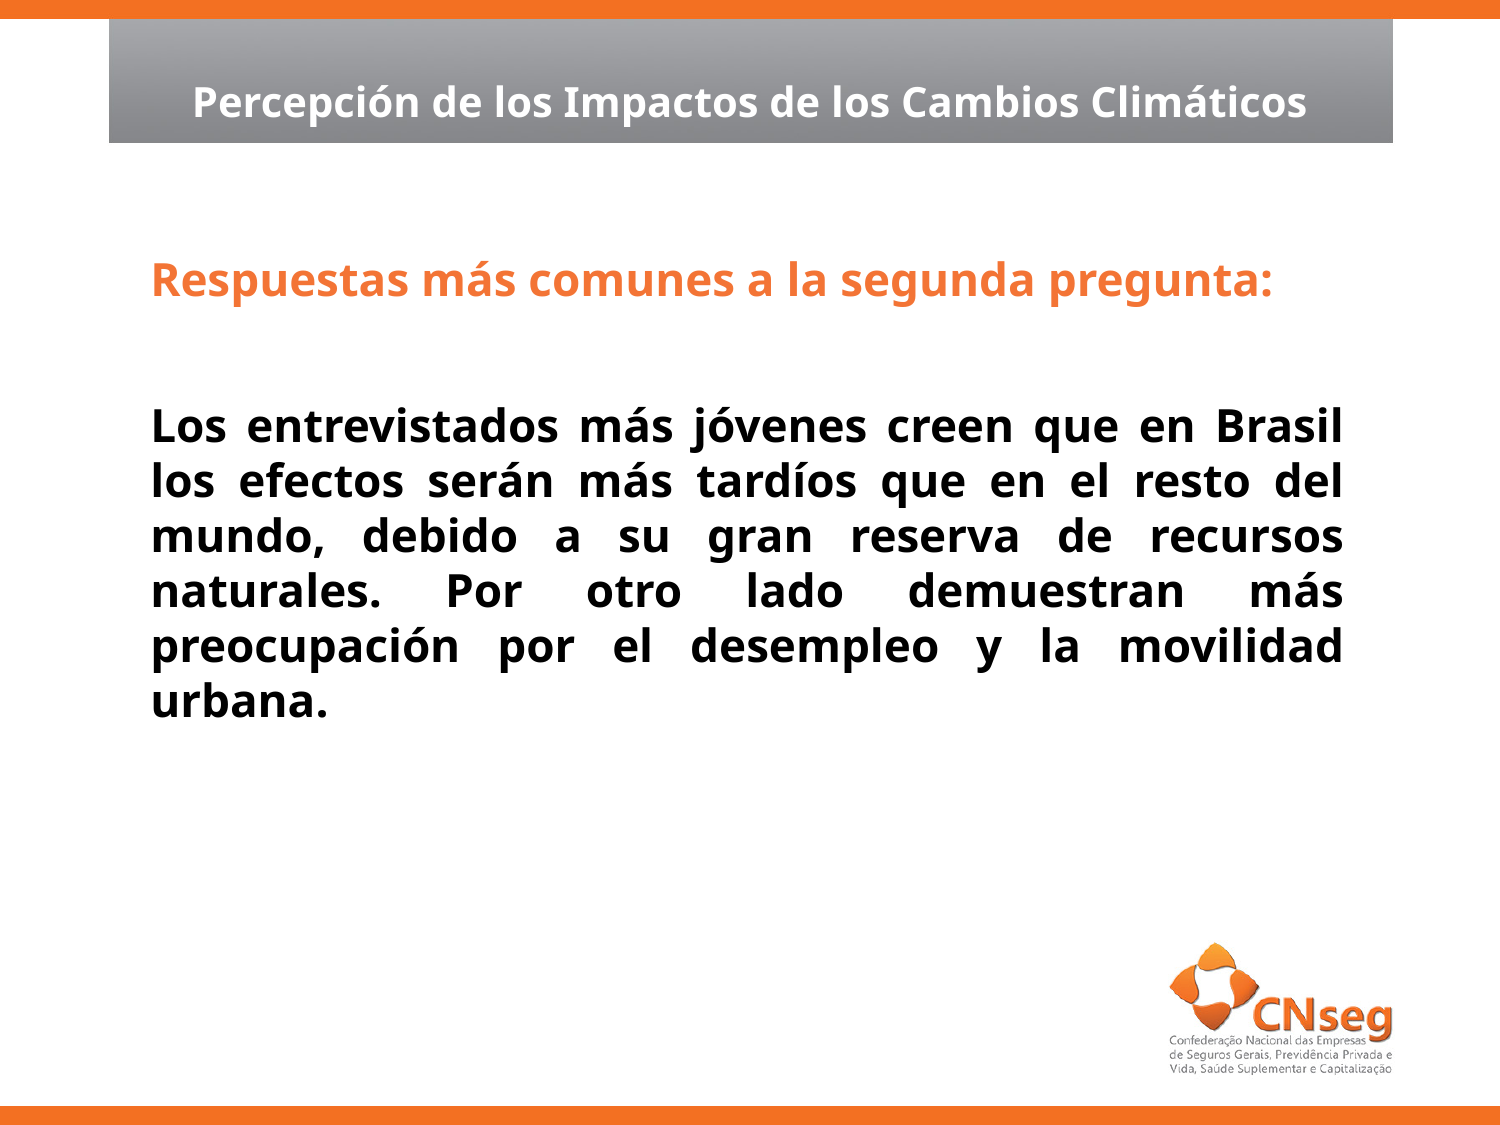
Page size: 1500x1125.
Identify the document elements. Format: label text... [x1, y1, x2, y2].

text_box Percepción de los Impactos de los Cambios Climáticos [0, 0, 1500, 153]
picture [0, 153, 1500, 1125]
text_box Respuestas más comunes a la segunda pregunta: Los entrevistados más jóvenes creen que en Brasil los efectos serán más tardíos que en el resto del mundo, debido a su gran reserva de recursos naturales. Por otro lado demuestran más preocupación por el desempleo y la movilidad urbana. [135, 243, 1360, 929]
